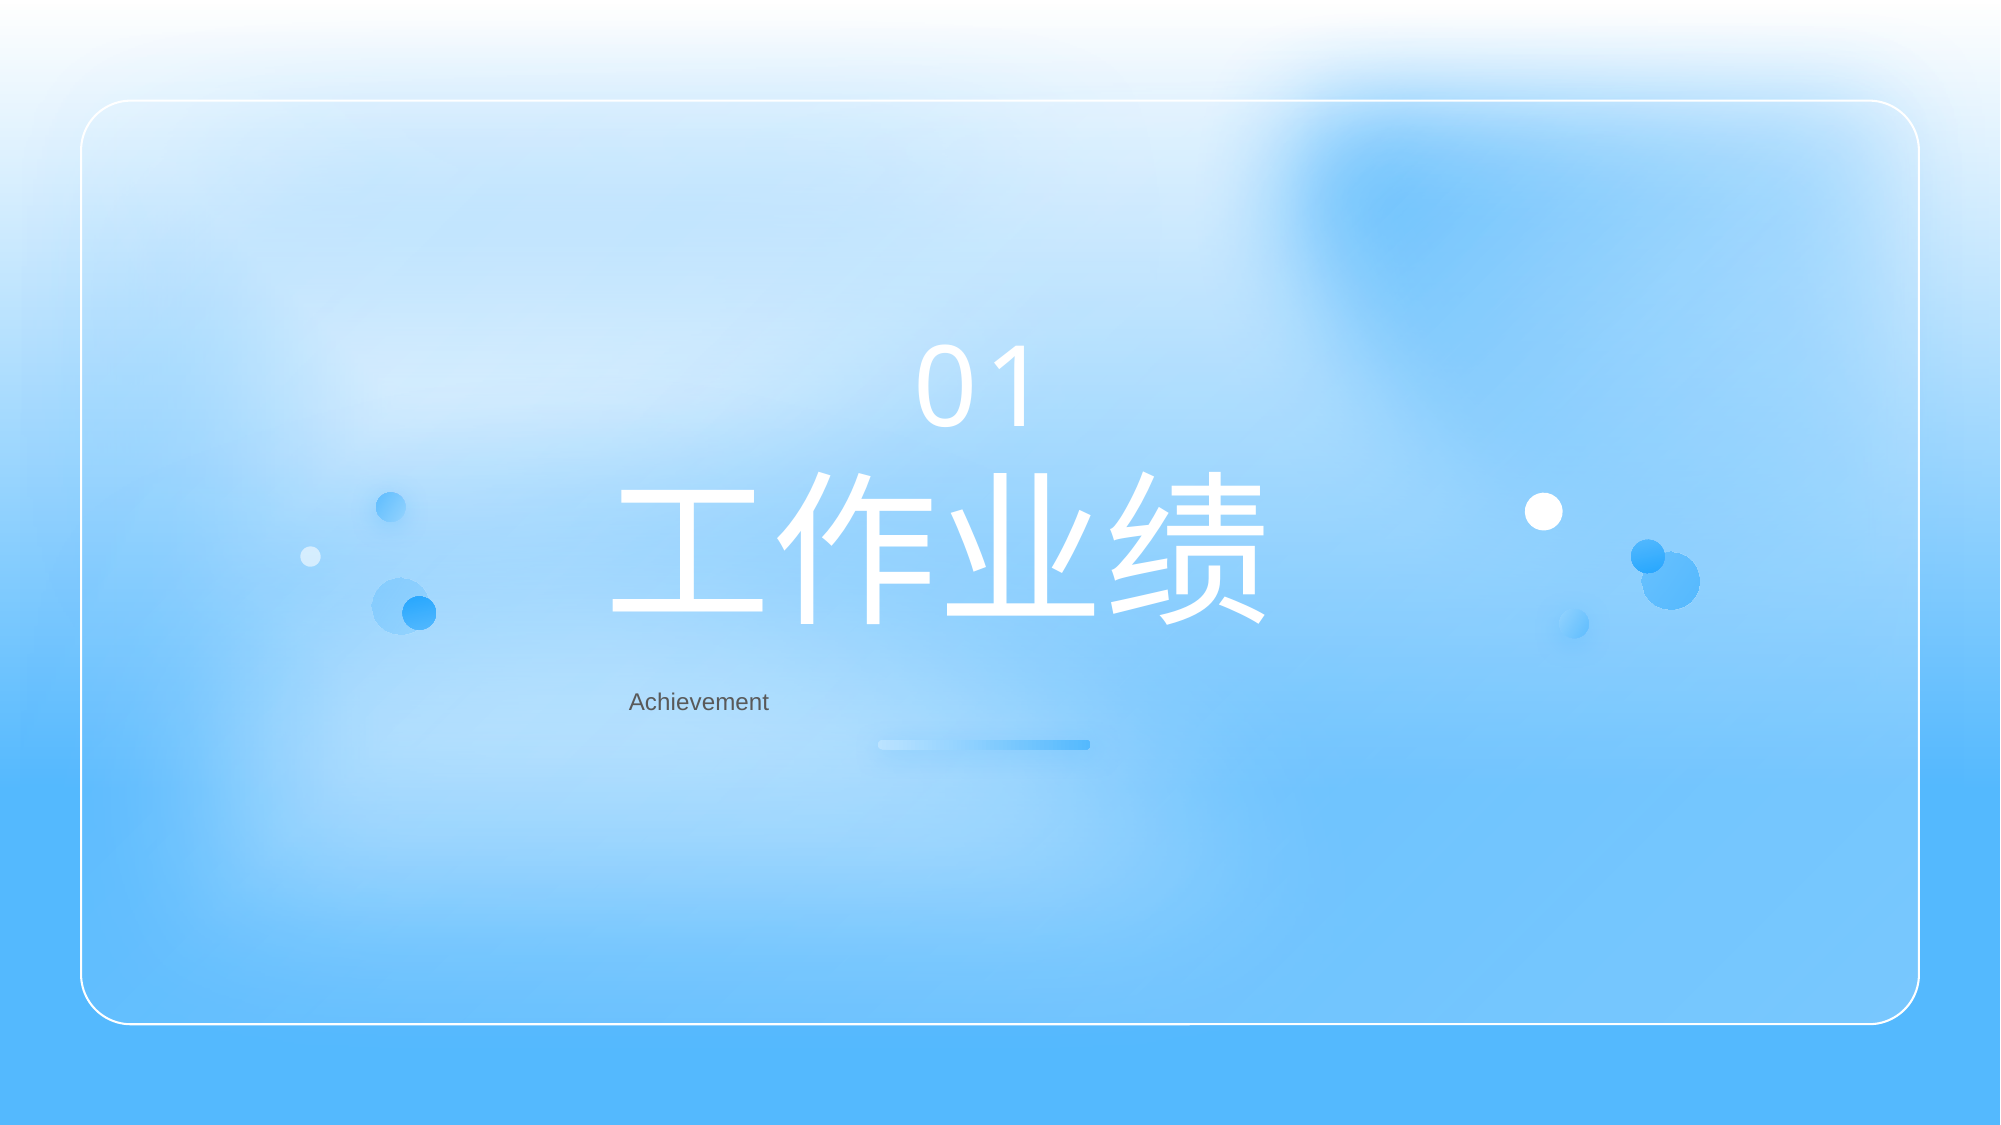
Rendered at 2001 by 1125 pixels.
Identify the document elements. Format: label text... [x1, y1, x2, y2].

text_box Achievement [613, 649, 1350, 704]
text_box 0 [892, 306, 972, 459]
text_box 1 [972, 306, 1061, 459]
text_box 工作业绩 [589, 437, 1379, 655]
